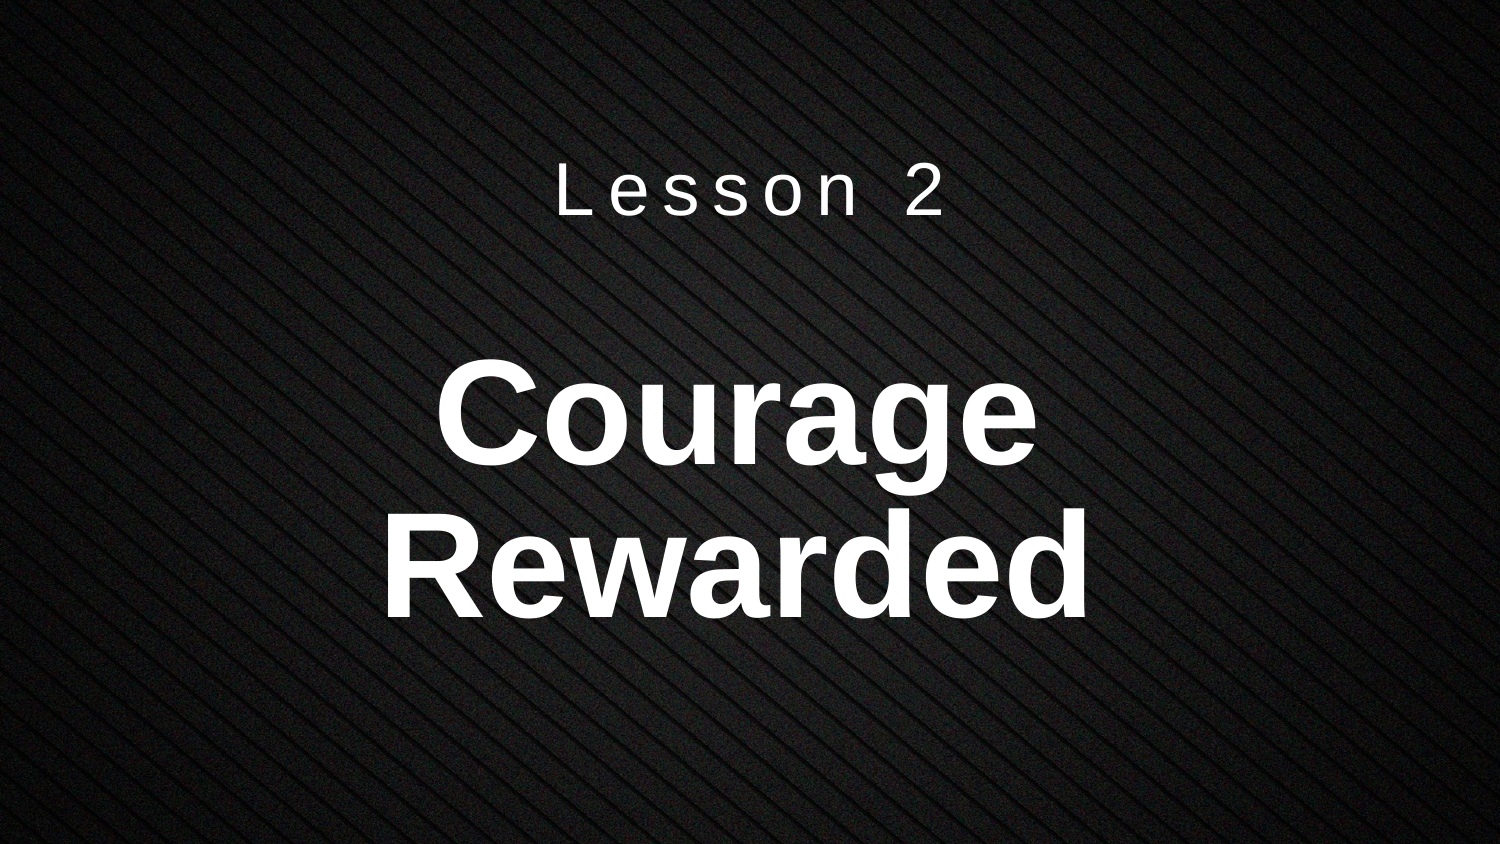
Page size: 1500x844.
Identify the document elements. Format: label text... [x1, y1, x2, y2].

subtitle Lesson 2 [225, 159, 1275, 238]
title Courage Rewarded [99, 334, 1375, 747]
picture [0, 0, 1500, 844]
